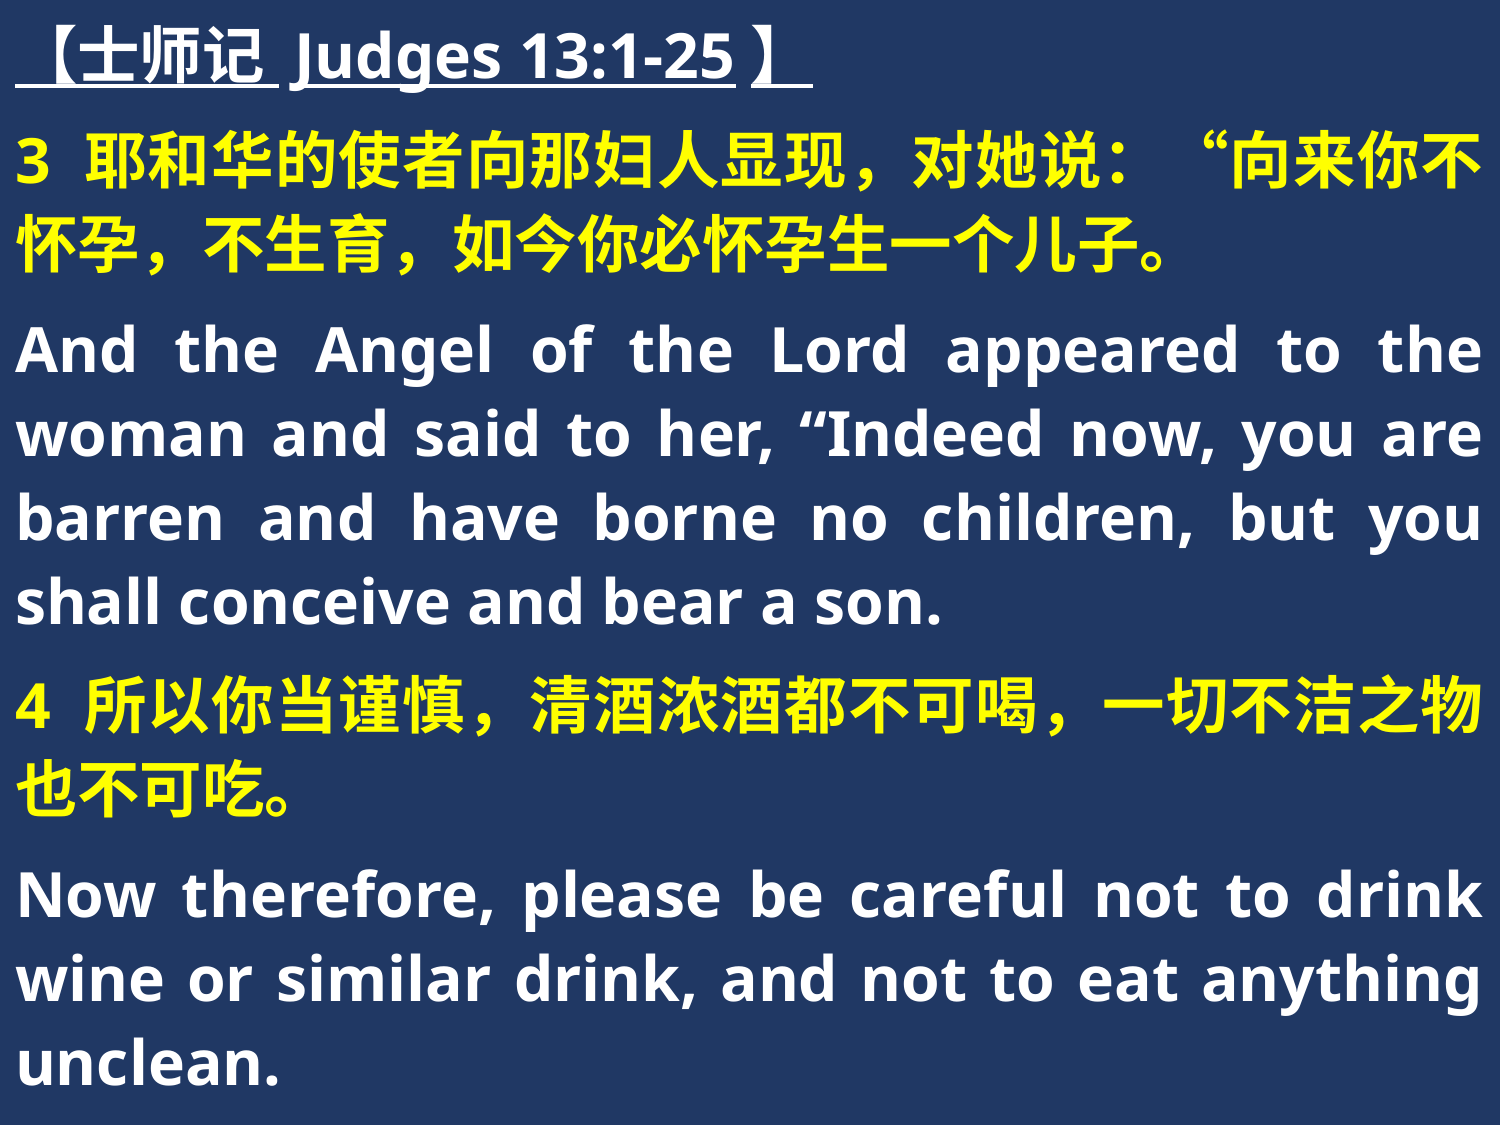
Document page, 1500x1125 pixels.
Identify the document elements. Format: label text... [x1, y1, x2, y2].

list 【士师记 Judges 13:1-25】 3 耶和华的使者向那妇人显现，对她说：“向来你不怀孕，不生育，如今你必怀孕生一个儿子。 And the Angel of the Lord appeared to the woman and said to her, “Indeed now, you are barren and have borne no children, but you shall conceive and bear a son. 4 所以你当谨慎，清酒浓酒都不可喝，一切不洁之物也不可吃。 Now therefore, please be careful not to drink wine or similar drink, and not to eat anything unclean. [0, 0, 1500, 1125]
